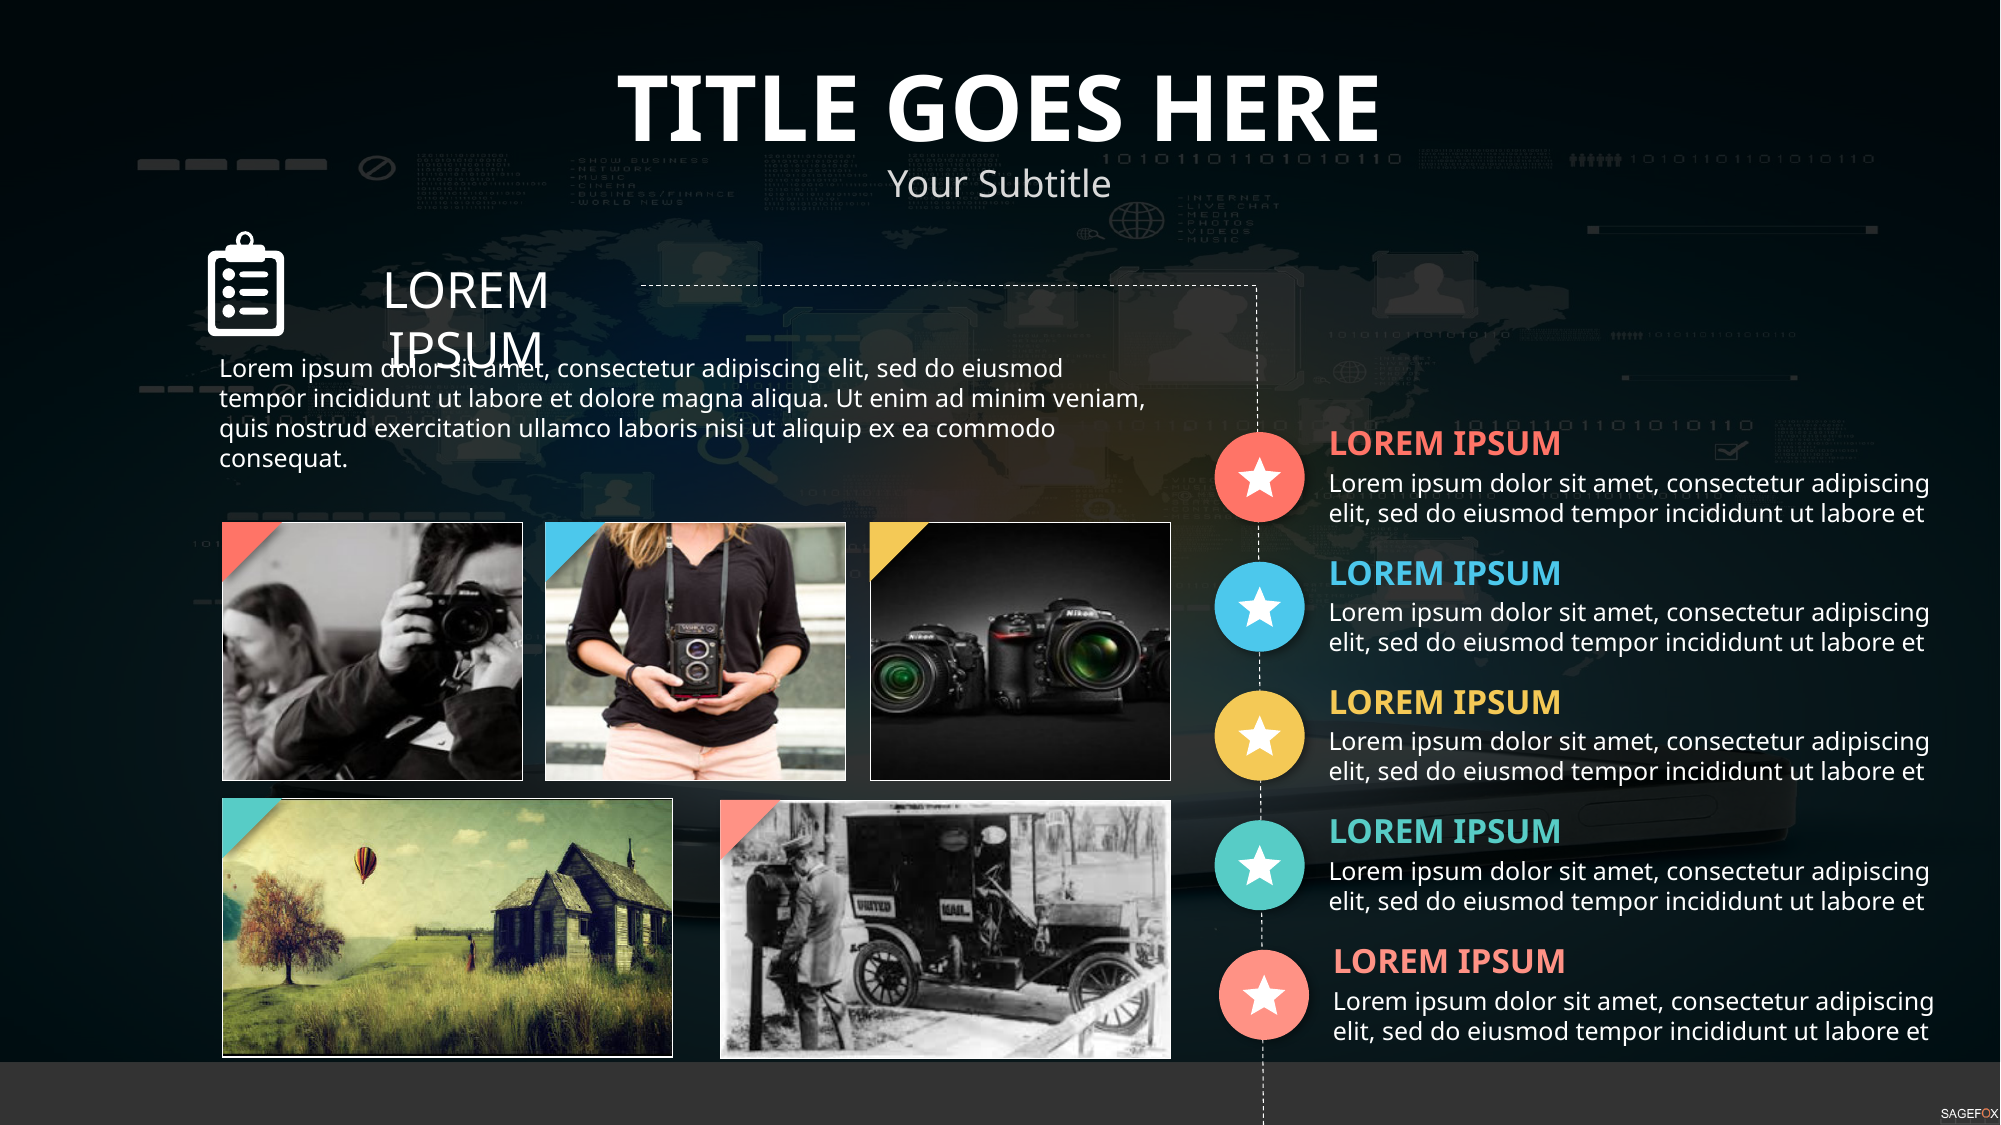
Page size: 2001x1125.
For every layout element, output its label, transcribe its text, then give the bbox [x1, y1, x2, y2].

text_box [1256, 911, 1264, 949]
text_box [1214, 820, 1305, 911]
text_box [1256, 1040, 1264, 1125]
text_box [1256, 523, 1264, 561]
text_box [1256, 287, 1264, 432]
text_box LOREM IPSUM [292, 250, 642, 344]
text_box [221, 521, 523, 782]
text_box [545, 521, 847, 782]
text_box [868, 521, 933, 585]
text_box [1214, 432, 1305, 523]
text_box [1214, 561, 1305, 652]
text_box [719, 799, 1171, 1060]
text_box [544, 521, 608, 585]
text_box [221, 798, 673, 1058]
text_box Lorem ipsum dolor sit amet, consectetur adipiscing elit, sed do eiusmod tempor incididunt ut labore et dolore magna aliqua. Ut enim ad minim veniam, quis nostrud exercitation ullamco laboris nisi ut aliquip ex ea commodo consequat. [204, 344, 1168, 480]
text_box LOREM IPSUM Lorem ipsum dolor sit amet, consectetur adipiscing elit, sed do eiusmod tempor incididunt ut labore et [1318, 546, 1953, 662]
text_box TITLE GOES HERE Your Subtitle [548, 42, 1452, 212]
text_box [1256, 652, 1264, 690]
text_box [719, 798, 783, 863]
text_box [1256, 781, 1264, 820]
text_box LOREM IPSUM Lorem ipsum dolor sit amet, consectetur adipiscing elit, sed do eiusmod tempor incididunt ut labore et [1322, 935, 1958, 1050]
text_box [1214, 690, 1305, 781]
text_box LOREM IPSUM Lorem ipsum dolor sit amet, consectetur adipiscing elit, sed do eiusmod tempor incididunt ut labore et [1318, 417, 1953, 533]
text_box [221, 521, 285, 585]
text_box LOREM IPSUM Lorem ipsum dolor sit amet, consectetur adipiscing elit, sed do eiusmod tempor incididunt ut labore et [1318, 805, 1953, 921]
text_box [1218, 949, 1309, 1040]
text_box LOREM IPSUM Lorem ipsum dolor sit amet, consectetur adipiscing elit, sed do eiusmod tempor incididunt ut labore et [1318, 675, 1953, 791]
picture [0, 0, 2001, 1125]
text_box [869, 521, 1171, 782]
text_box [207, 231, 285, 337]
text_box [221, 797, 285, 861]
